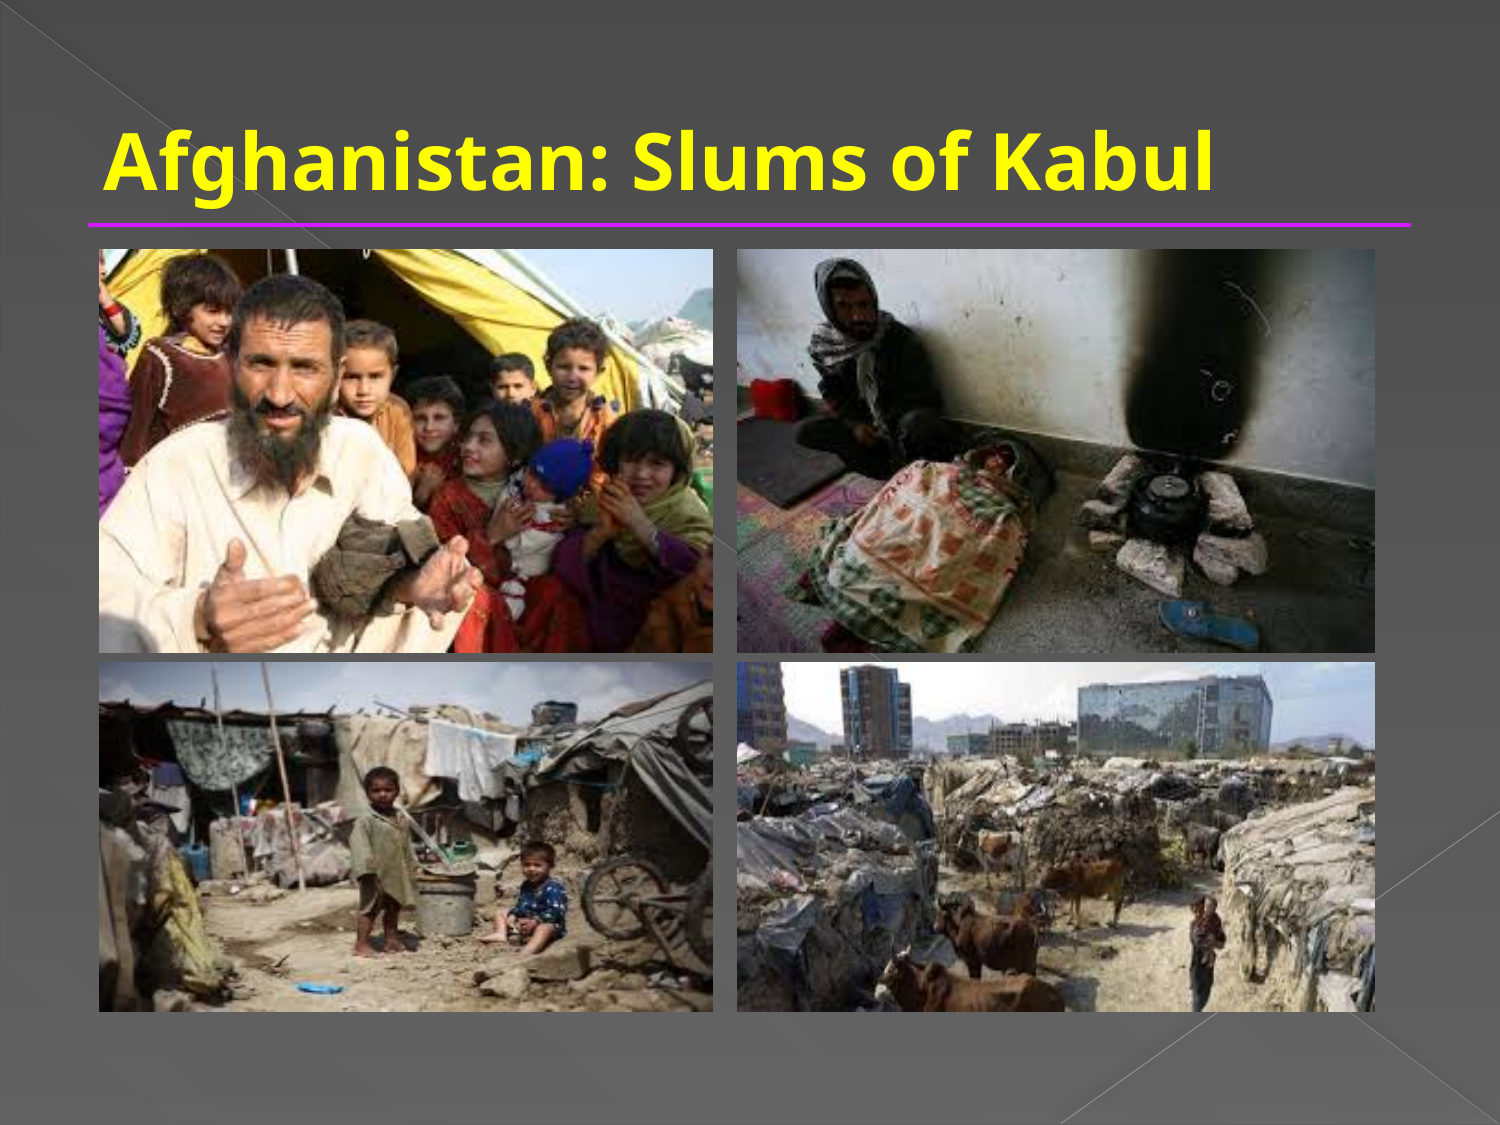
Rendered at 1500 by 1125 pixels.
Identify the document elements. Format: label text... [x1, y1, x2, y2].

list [99, 249, 713, 653]
picture [737, 249, 1376, 653]
picture [99, 662, 713, 1012]
title Afghanistan: Slums of Kabul [75, 43, 1425, 274]
picture [737, 662, 1376, 1012]
